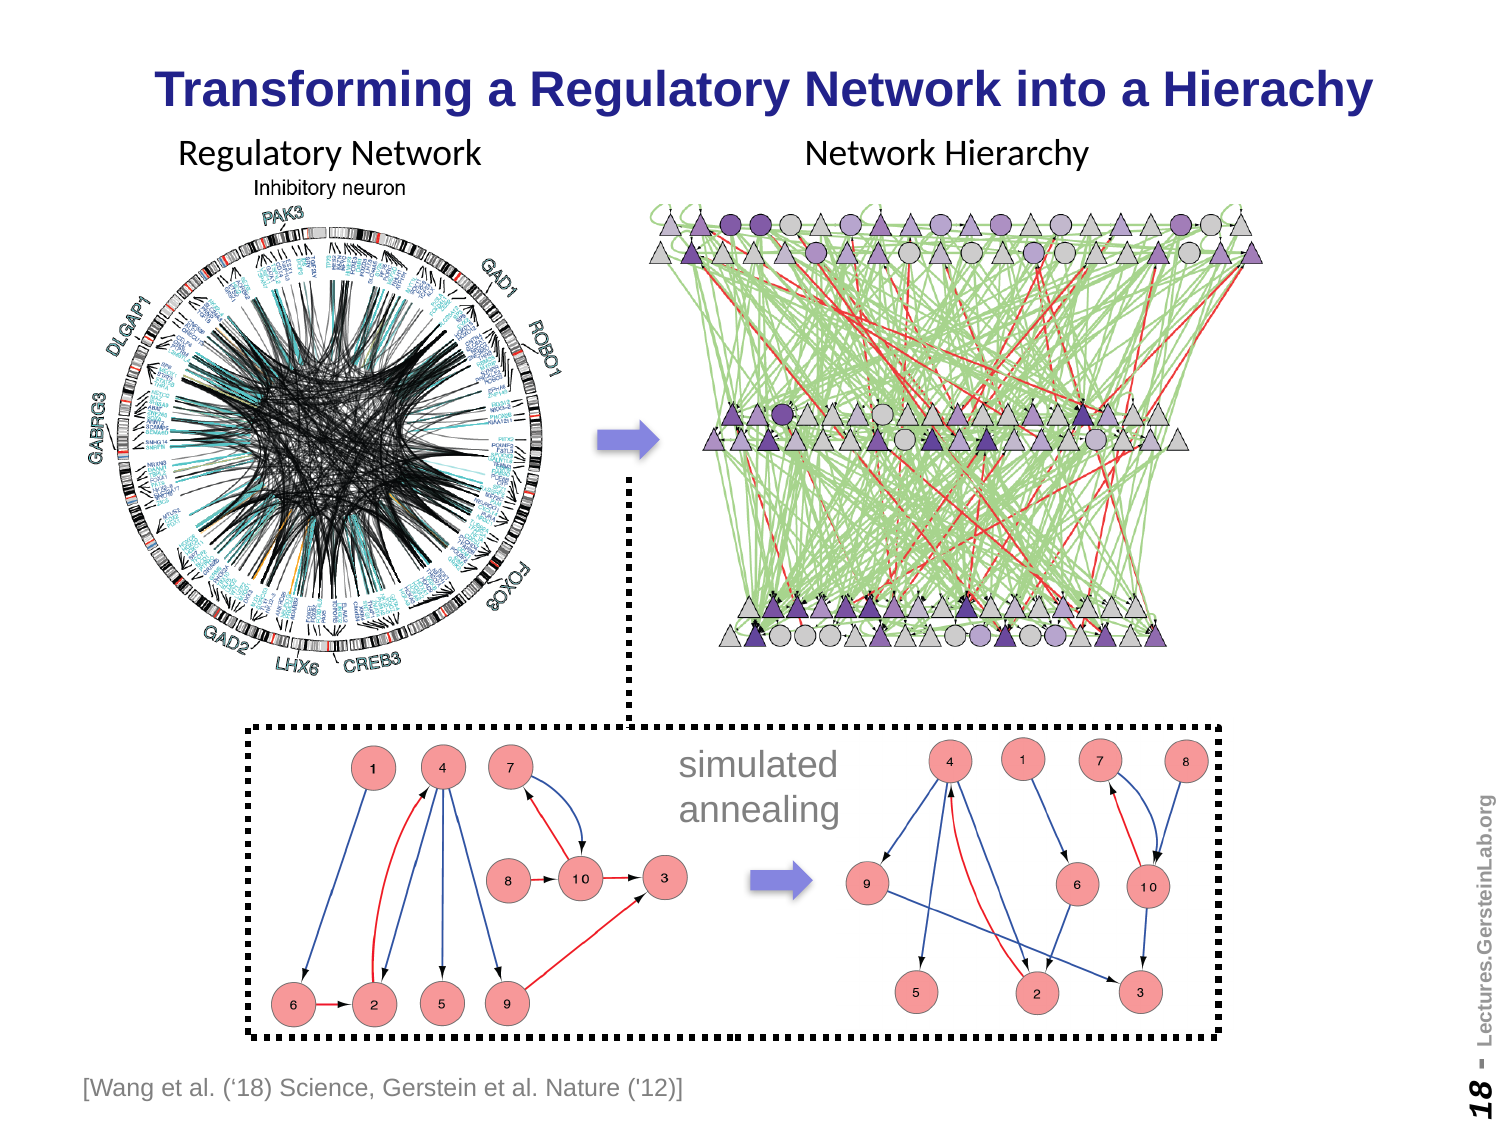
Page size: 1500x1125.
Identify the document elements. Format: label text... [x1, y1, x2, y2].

text_box [597, 419, 642, 460]
picture [647, 203, 1264, 647]
title Transforming a Regulatory Network into a Hierachy [126, 0, 1402, 181]
text_box [Wang et al. (‘18) Science, Gerstein et al. Nature ('12)] [67, 1063, 700, 1109]
text_box Network Hierarchy [789, 120, 1105, 180]
text_box [752, 727, 839, 1038]
text_box Regulatory Network [163, 120, 498, 164]
picture [836, 717, 1234, 1030]
picture [247, 726, 751, 1056]
picture [83, 165, 579, 693]
